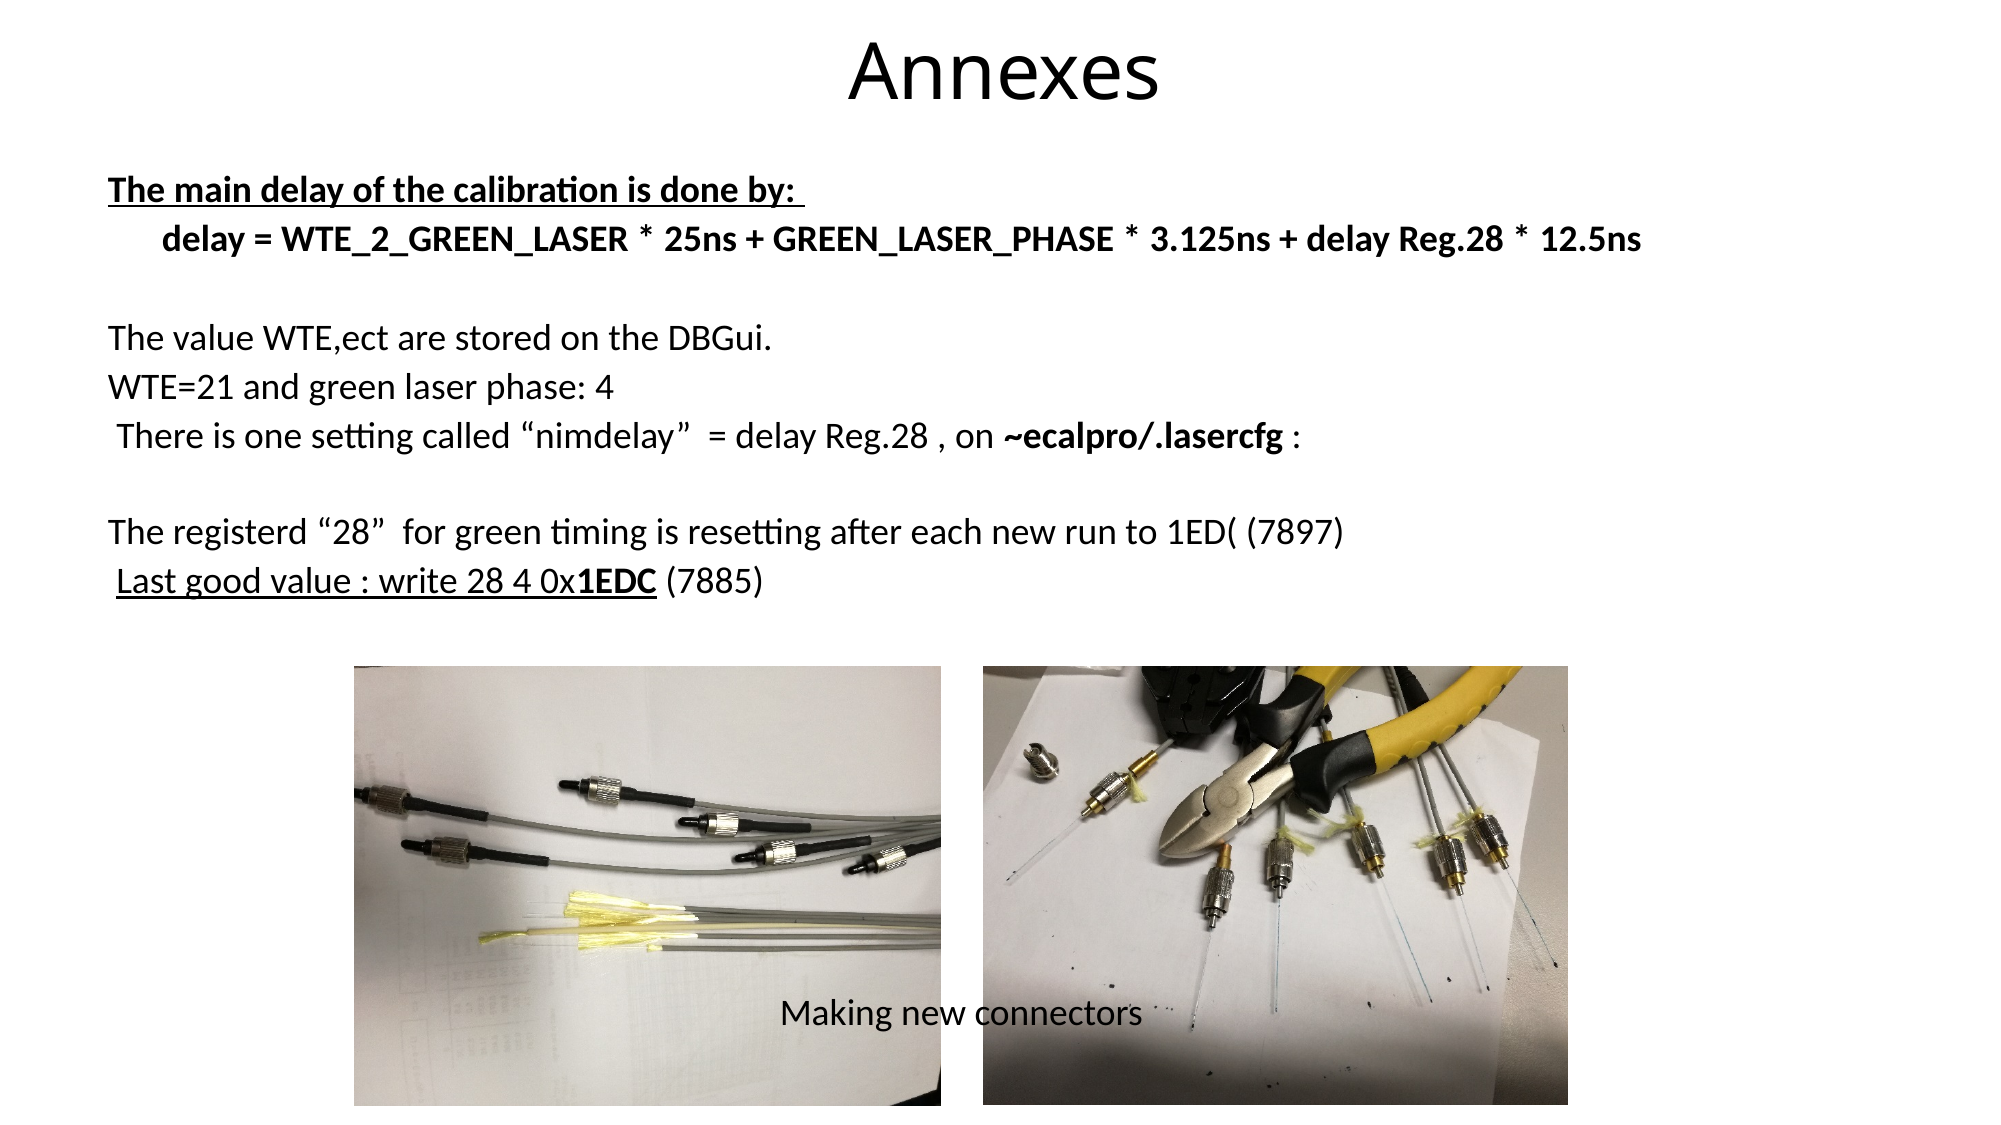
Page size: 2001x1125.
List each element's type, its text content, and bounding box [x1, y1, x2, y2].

title Annexes [142, 23, 1868, 125]
picture [354, 666, 941, 1106]
picture [982, 666, 1568, 1105]
text_box The registerd “28” for green timing is resetting after each new run to 1ED( (7897) Last good value : write 28 4 0x1EDC (7885) [80, 499, 1597, 609]
text_box The main delay of the calibration is done by: delay = WTE_2_GREEN_LASER * 25ns + GREEN_LASER_PHASE * 3.125ns + delay Reg.28 * 12.5ns The value WTE,ect are stored on the DBGui. WTE=21 and green laser phase: 4 There is one setting called “nimdelay” = delay Reg.28 , on ~ecalpro/.lasercfg : [80, 157, 1712, 464]
text_box Making new connectors [941, 980, 982, 1041]
